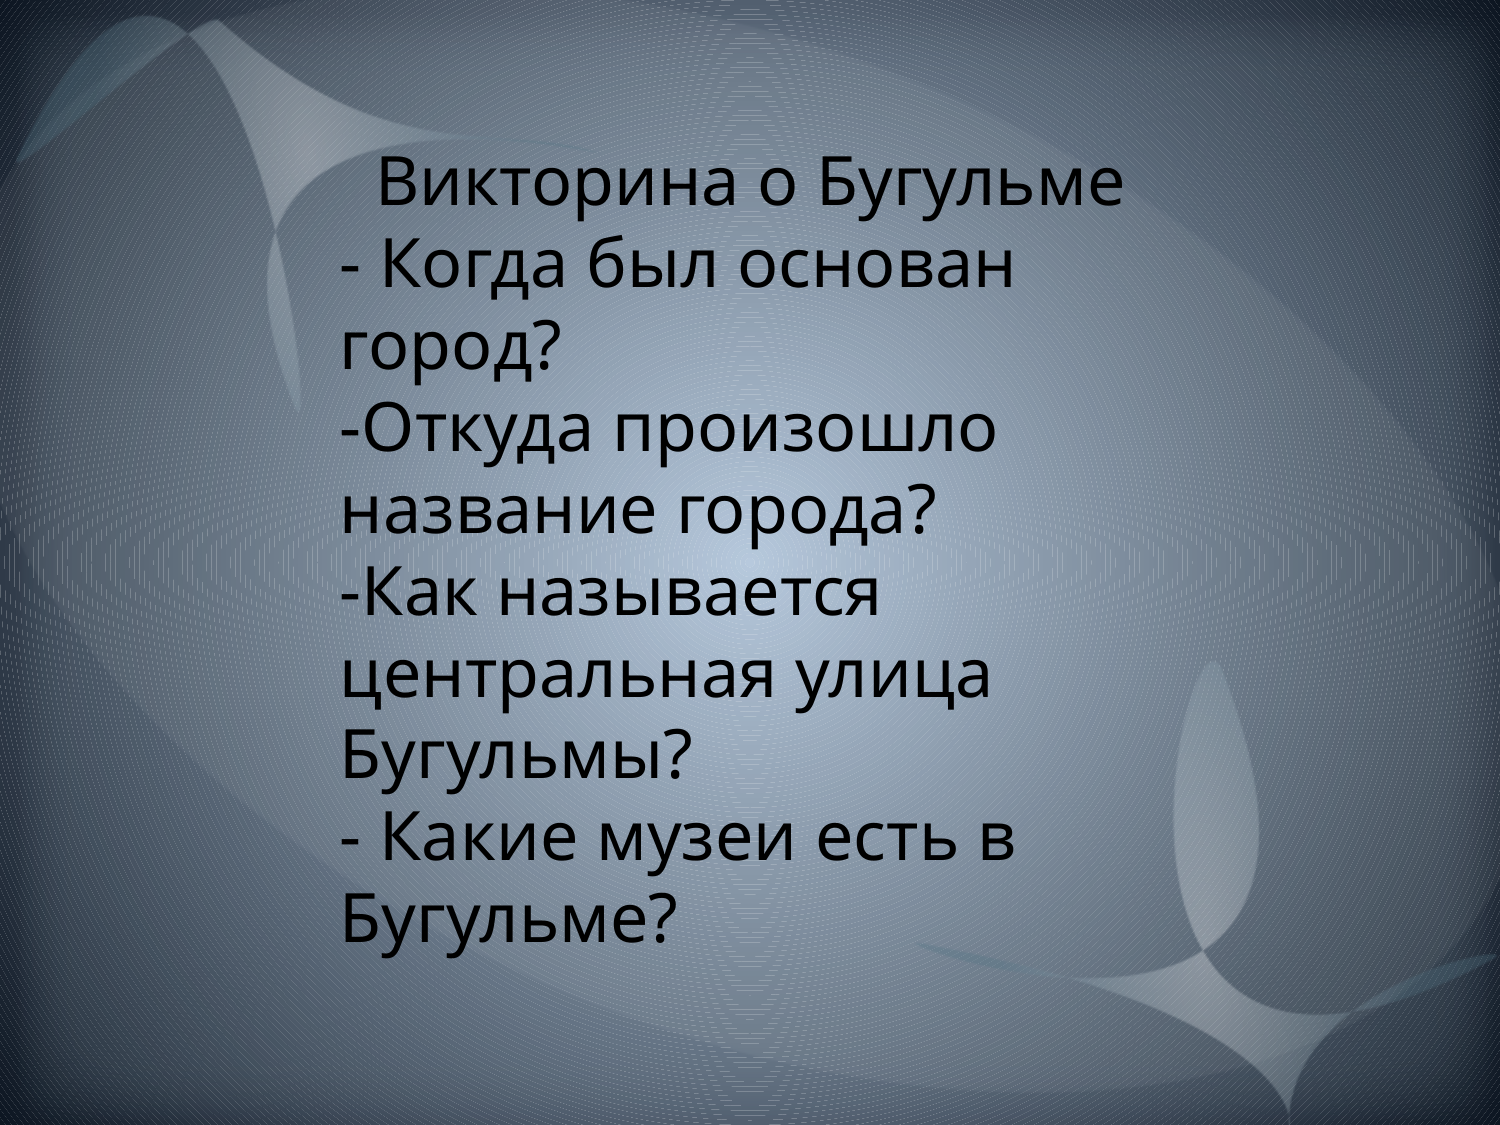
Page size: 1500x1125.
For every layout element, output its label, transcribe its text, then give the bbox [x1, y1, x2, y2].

title Викторина о Бугульме - Когда был основан город? -Откуда произошло название города? -Как называется центральная улица Бугульмы? - Какие музеи есть в Бугульме? [324, 129, 1258, 965]
picture [0, 0, 1500, 1125]
